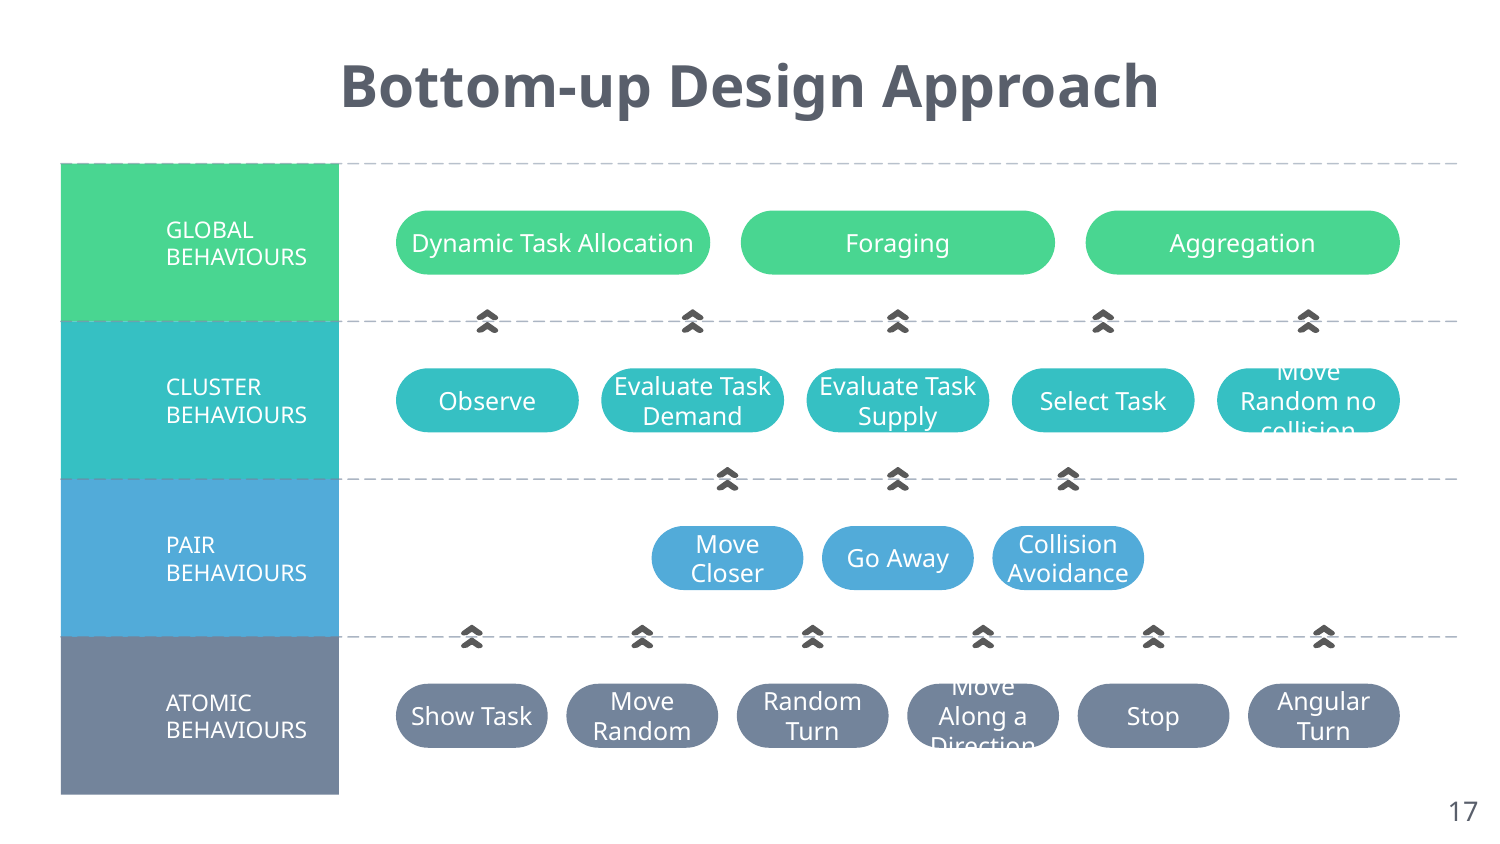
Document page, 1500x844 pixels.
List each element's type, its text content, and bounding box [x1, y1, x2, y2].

slide_number ‹#› [1403, 779, 1494, 844]
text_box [60, 163, 1458, 795]
title Bottom-up Design Approach [116, 53, 1383, 115]
